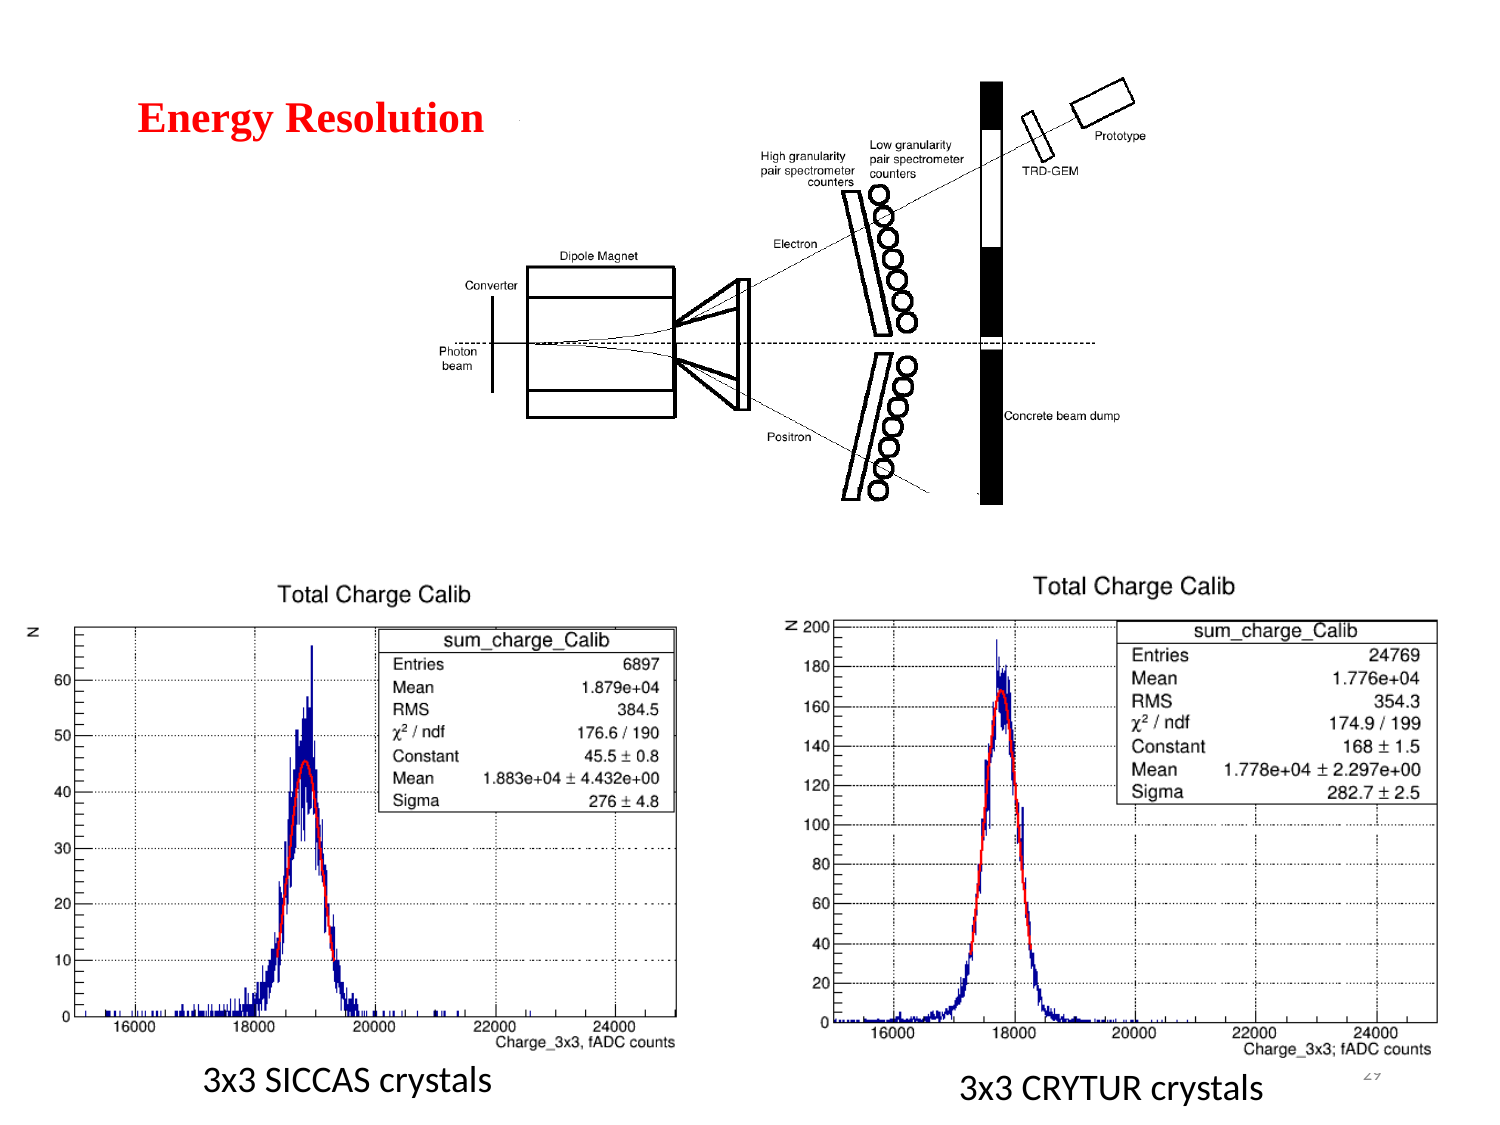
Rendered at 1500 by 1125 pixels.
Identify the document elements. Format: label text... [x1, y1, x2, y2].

slide_number 29 [1322, 1073, 1397, 1103]
text_box 3x3 SICCAS crystals [187, 1065, 566, 1108]
picture [758, 570, 1500, 1073]
text_box 3x3 CRYTUR crystals [944, 1073, 1322, 1115]
picture [0, 579, 751, 1065]
text_box Energy Resolution [122, 80, 423, 149]
picture [423, 63, 1180, 517]
